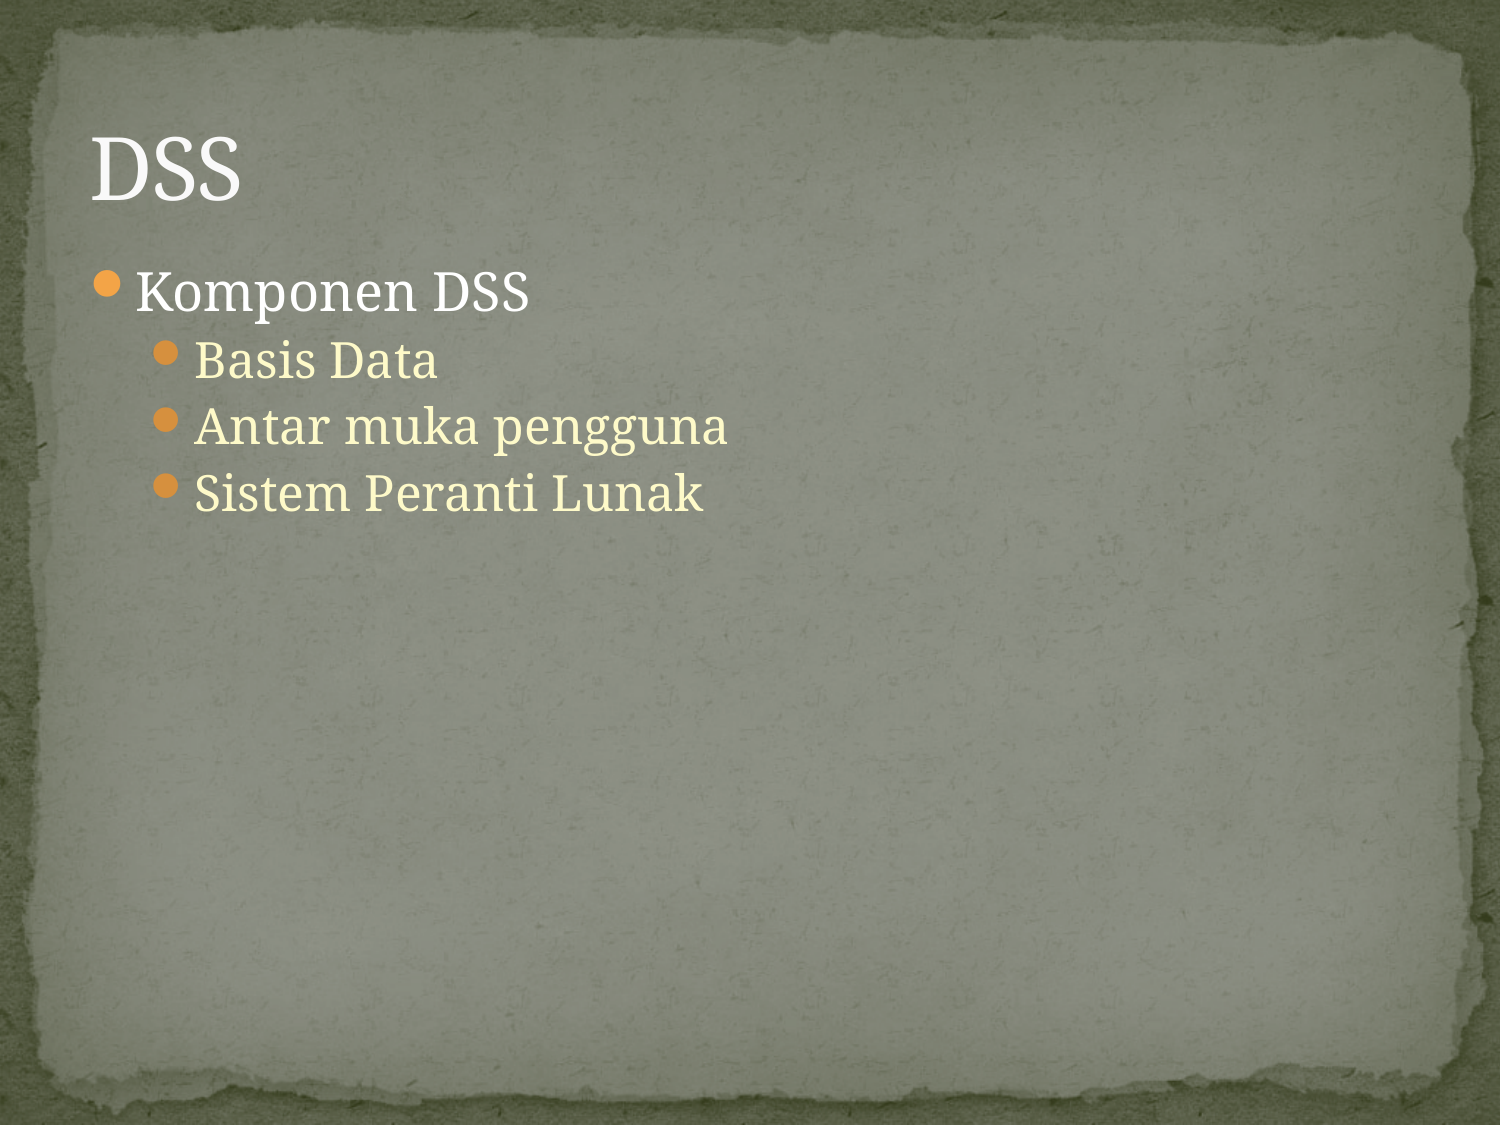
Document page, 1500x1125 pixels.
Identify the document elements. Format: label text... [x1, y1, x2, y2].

list Komponen DSS Basis Data Antar muka pengguna Sistem Peranti Lunak [75, 249, 1425, 1000]
title DSS [74, 24, 1425, 225]
